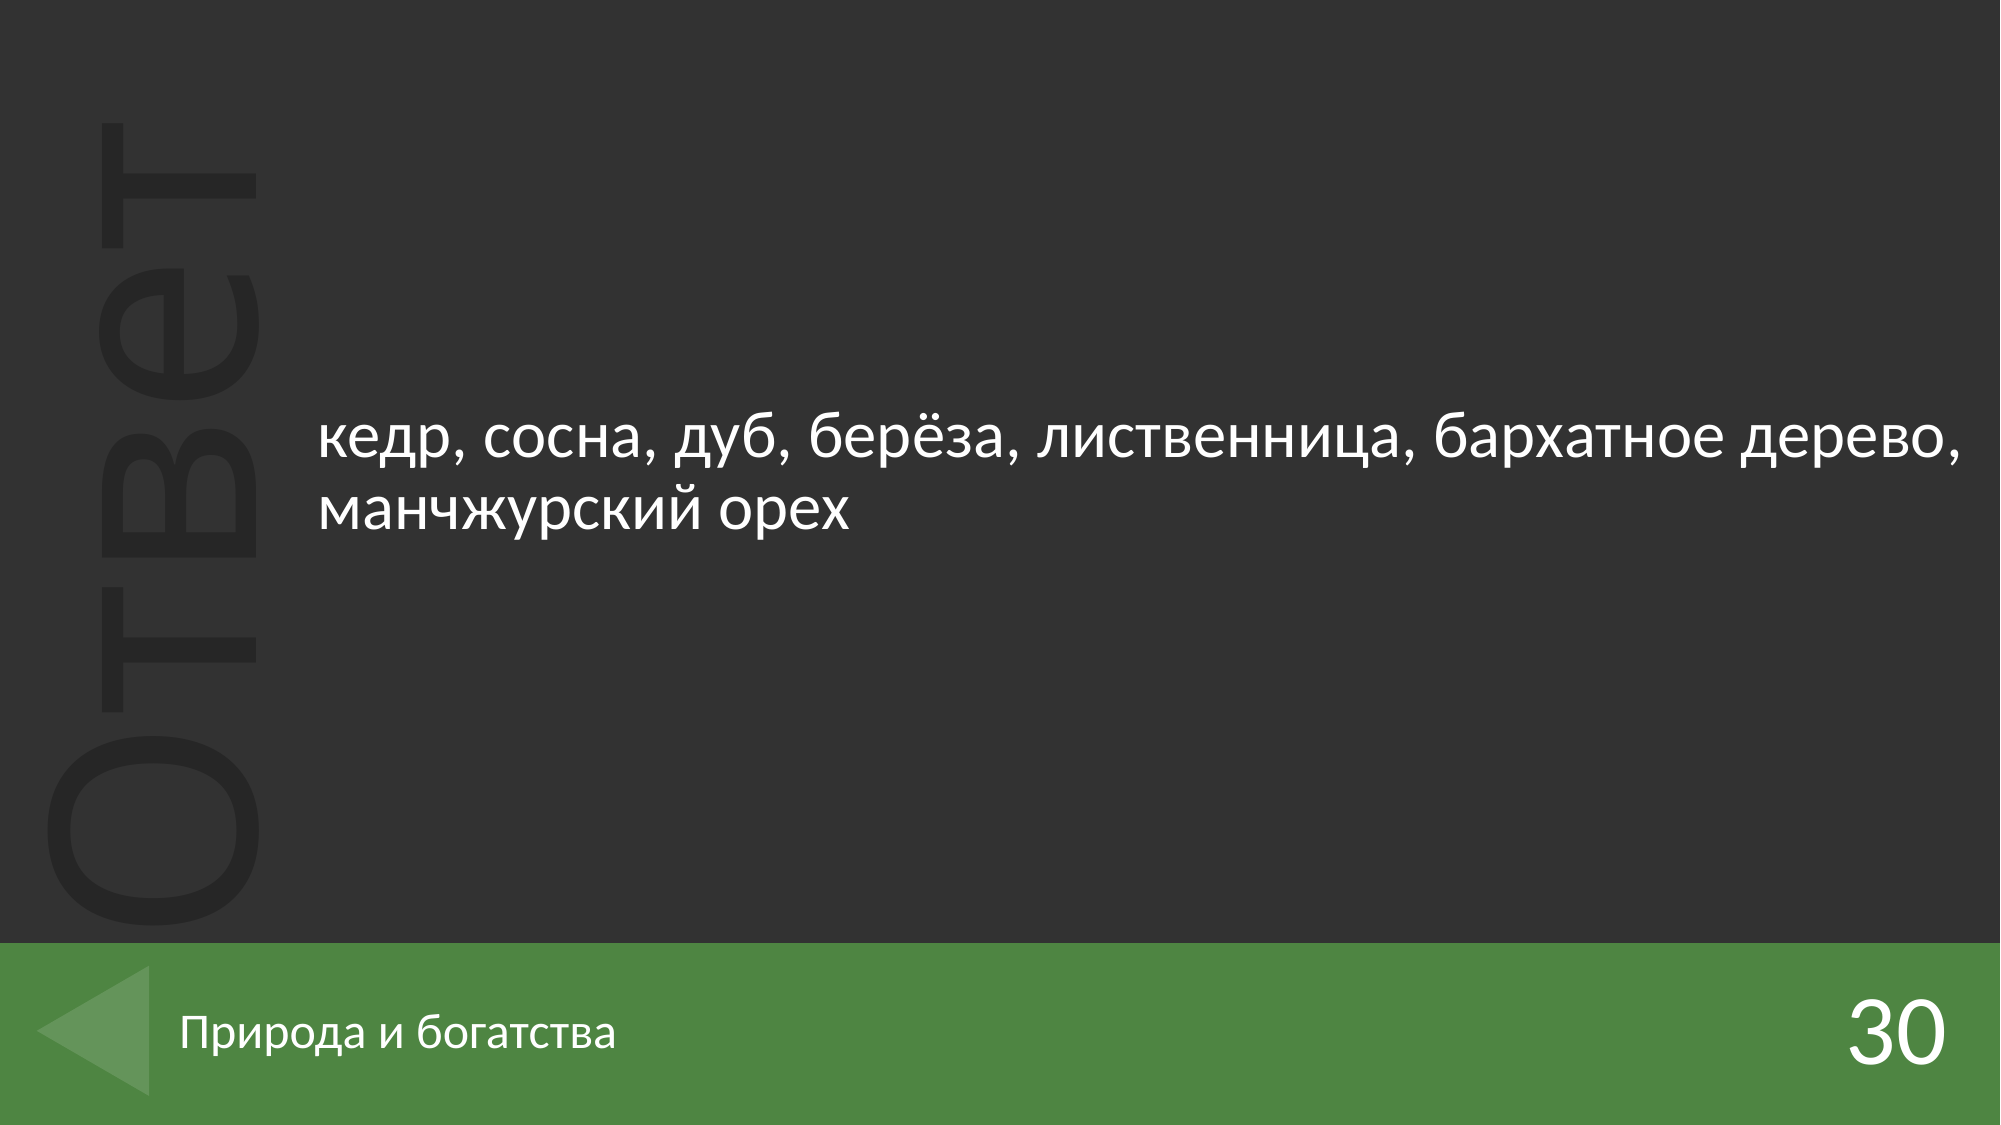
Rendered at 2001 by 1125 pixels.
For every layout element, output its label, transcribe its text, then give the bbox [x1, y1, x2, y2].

title Природа и богатства [164, 968, 1472, 1097]
list 30 [1494, 967, 1963, 1097]
list кедр, сосна, дуб, берёза, лиственница, бархатное дерево, манчжурский орех [302, 307, 2000, 636]
